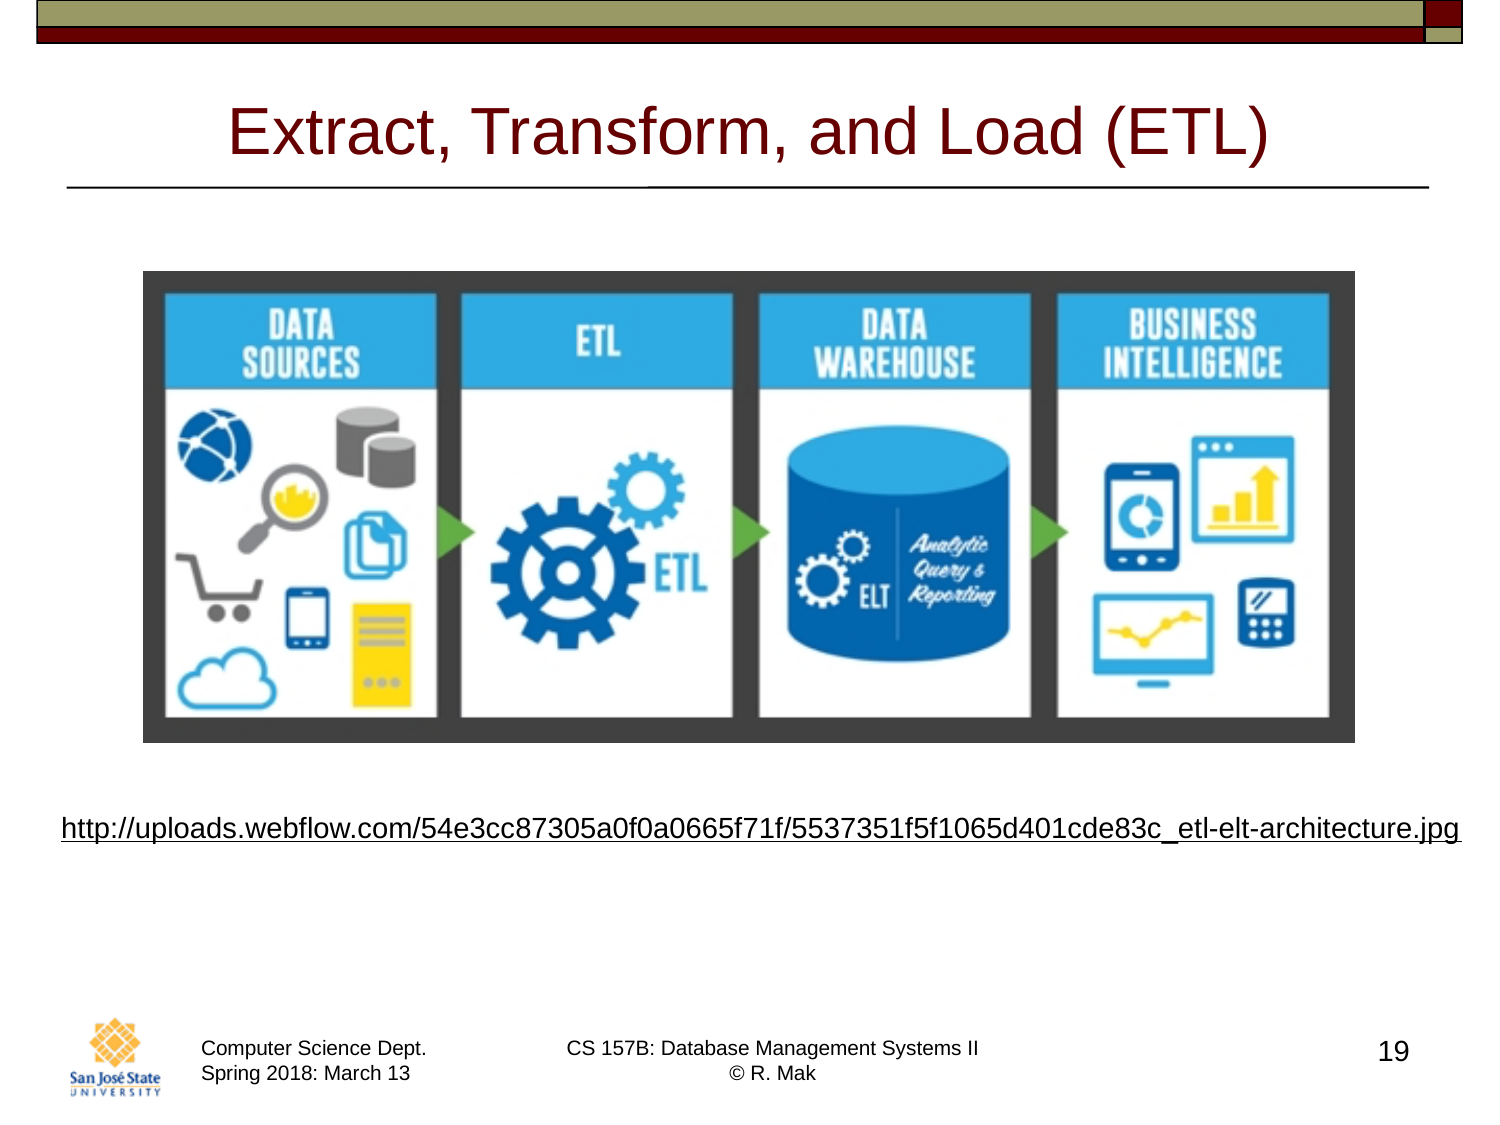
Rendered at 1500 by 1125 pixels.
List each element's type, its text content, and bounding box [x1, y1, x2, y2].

title Extract, Transform, and Load (ETL) [75, 67, 1425, 175]
picture [60, 1012, 166, 1112]
text_box http://uploads.webflow.com/54e3cc87305a0f0a0665f71f/5537351f5f1065d401cde83c_etl-elt-architecture.jpg [46, 802, 1486, 853]
picture [143, 271, 1355, 743]
slide_number 19 [1305, 1025, 1425, 1100]
